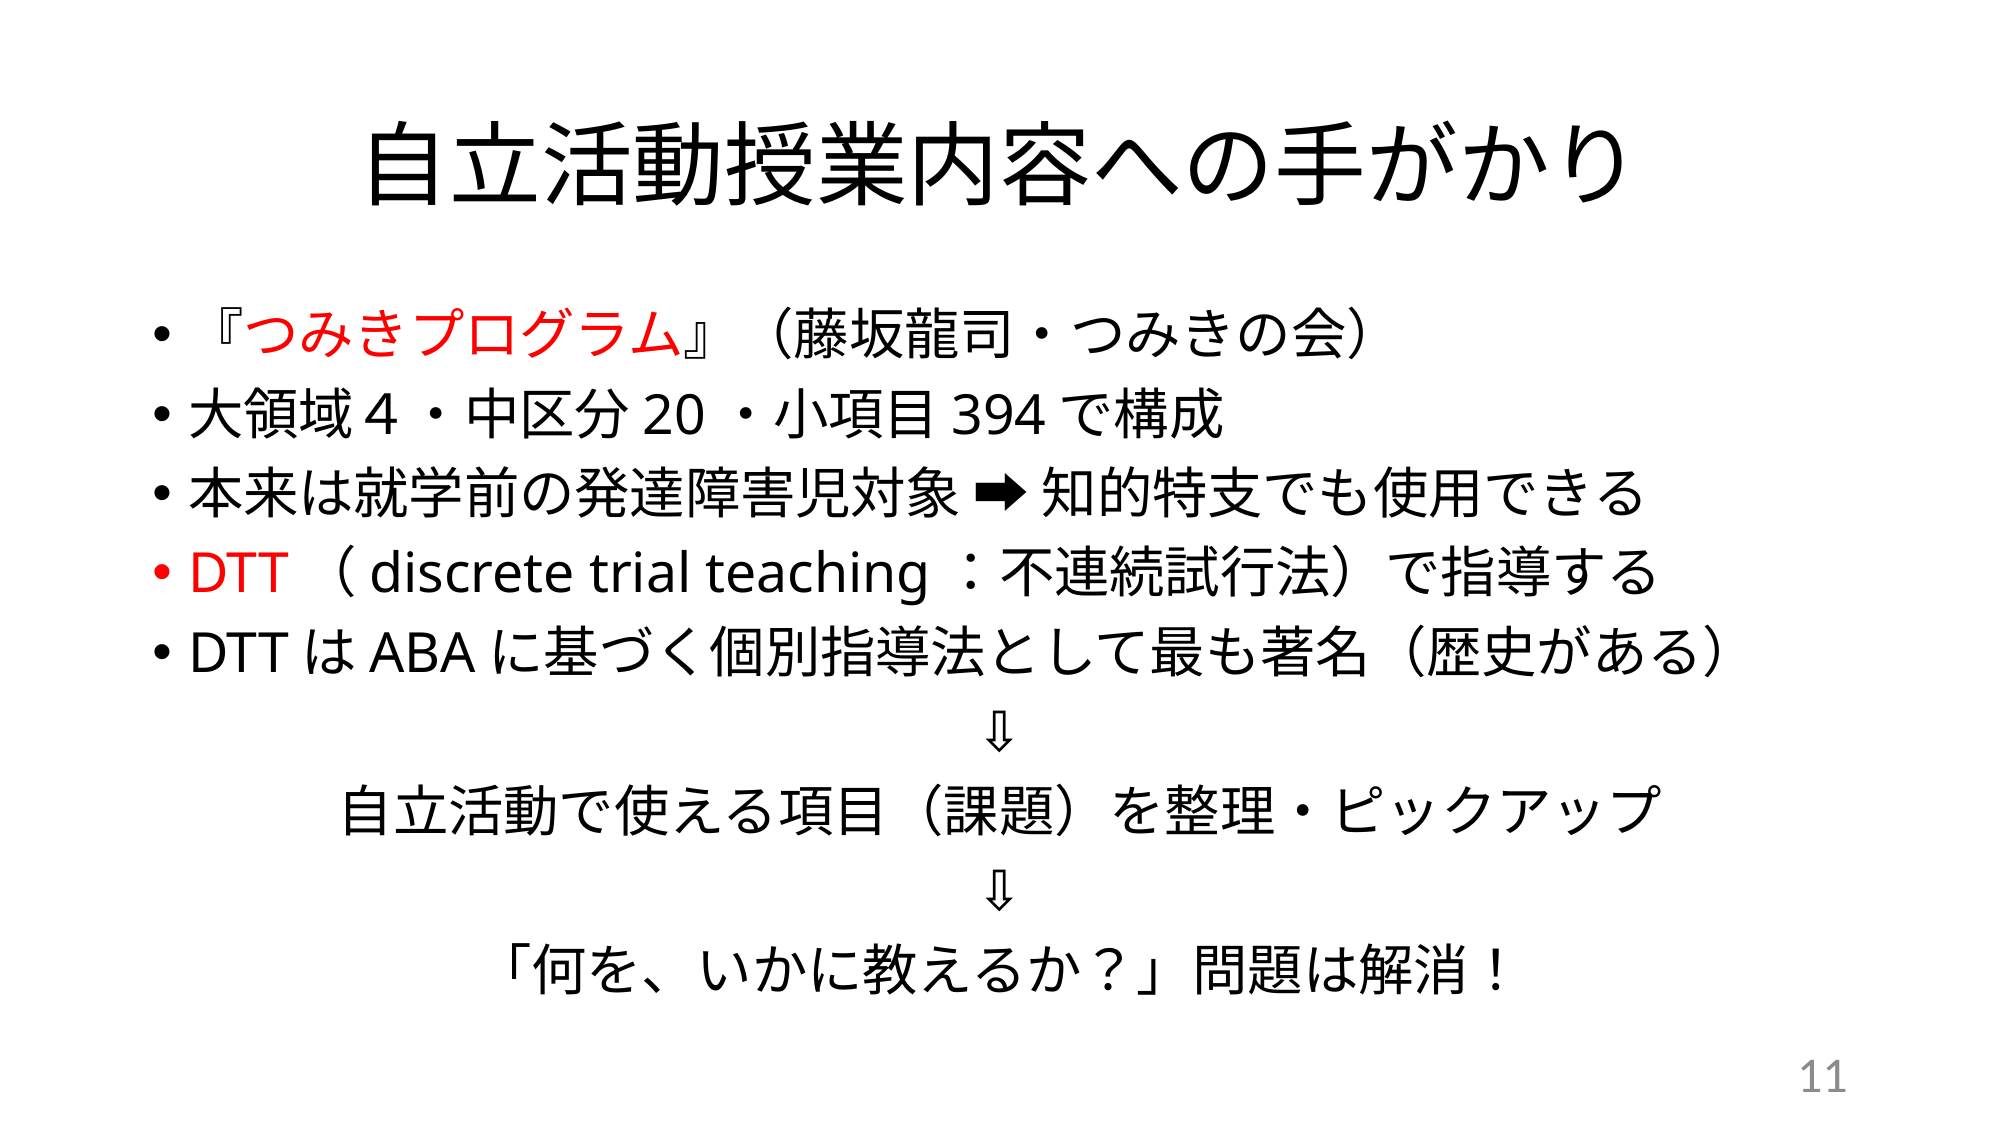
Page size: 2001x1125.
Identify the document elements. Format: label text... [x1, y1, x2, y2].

title 自立活動授業内容への手がかり [137, 59, 1863, 278]
slide_number 11 [1412, 1042, 1863, 1103]
list 『つみきプログラム』（藤坂龍司・つみきの会） 大領域４・中区分20・小項目394で構成 本来は就学前の発達障害児対象 ➡ 知的特支でも使用できる DTT（discrete trial teaching：不連続試行法）で指導する DTTはABAに基づく個別指導法として最も著名（歴史がある） ⇩ 自立活動で使える項目（課題）を整理・ピックアップ ⇩ 「何を、いかに教えるか？」問題は解消！ [137, 299, 1863, 1014]
